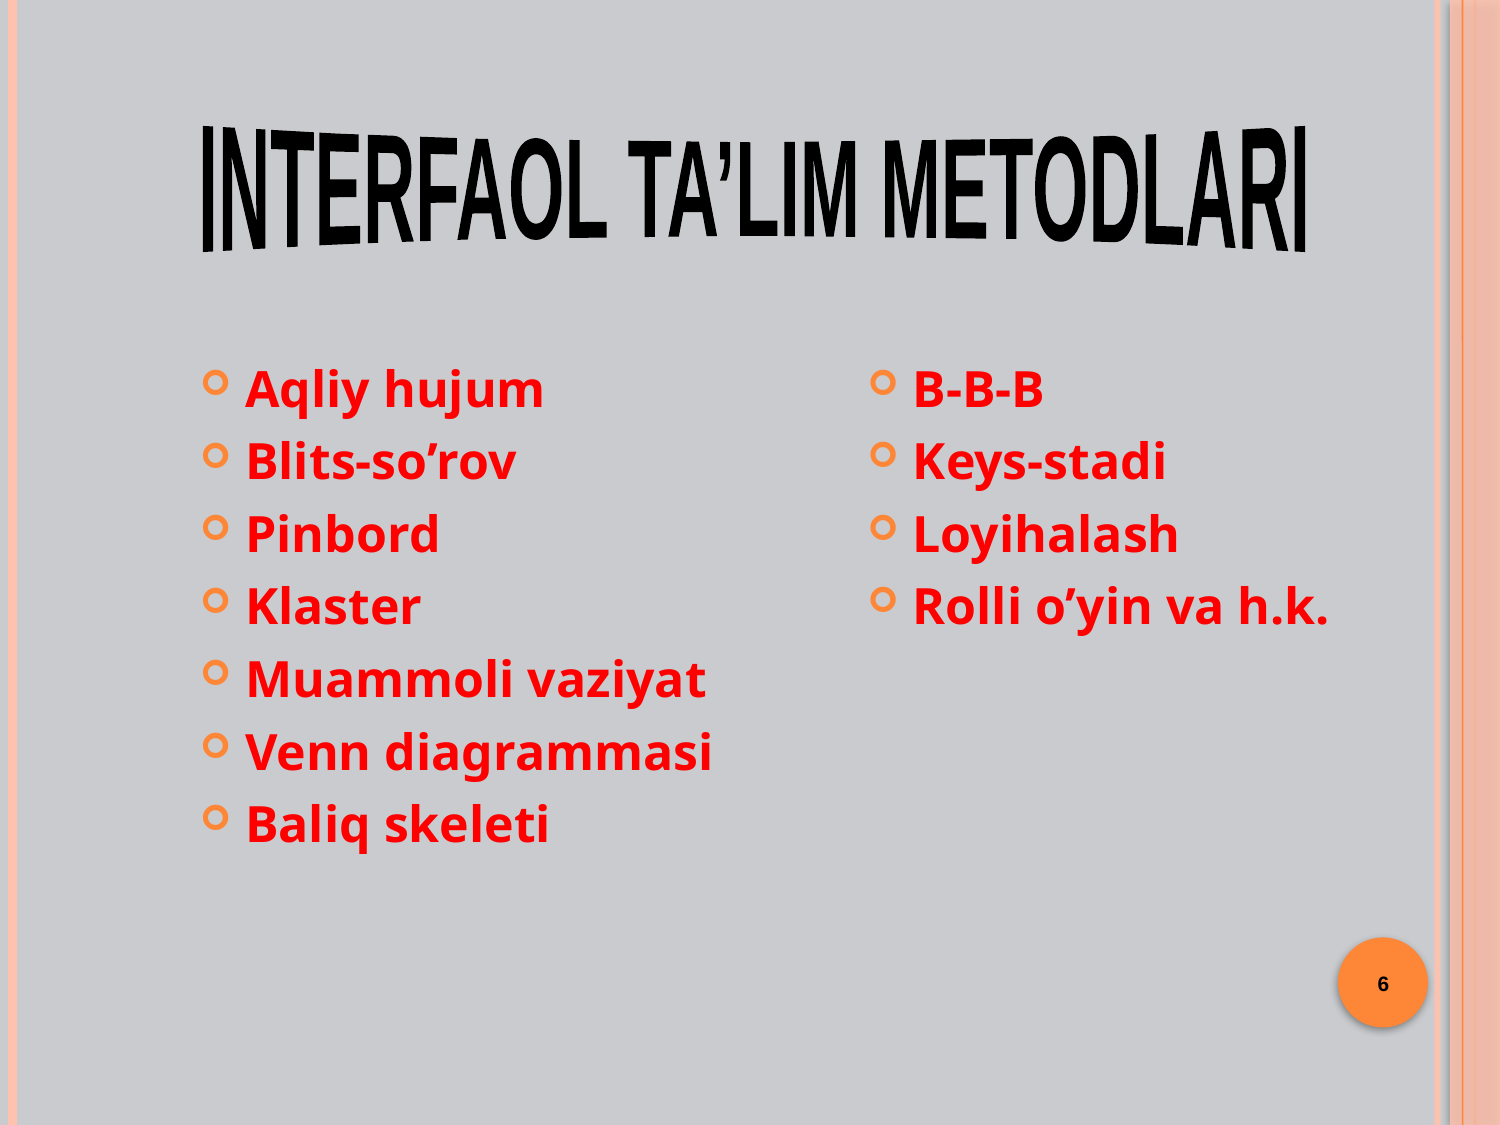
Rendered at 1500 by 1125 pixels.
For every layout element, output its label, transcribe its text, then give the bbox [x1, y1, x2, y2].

slide_number 6 [1333, 940, 1434, 1027]
list B-B-B Keys-stadi Loyihalash Rolli o’yin va h.k. [852, 349, 1500, 1125]
list Aqliy hujum Blits-so’rov Pinbord Klaster Muammoli vaziyat Venn diagrammasi Baliq skeleti [185, 350, 852, 1125]
